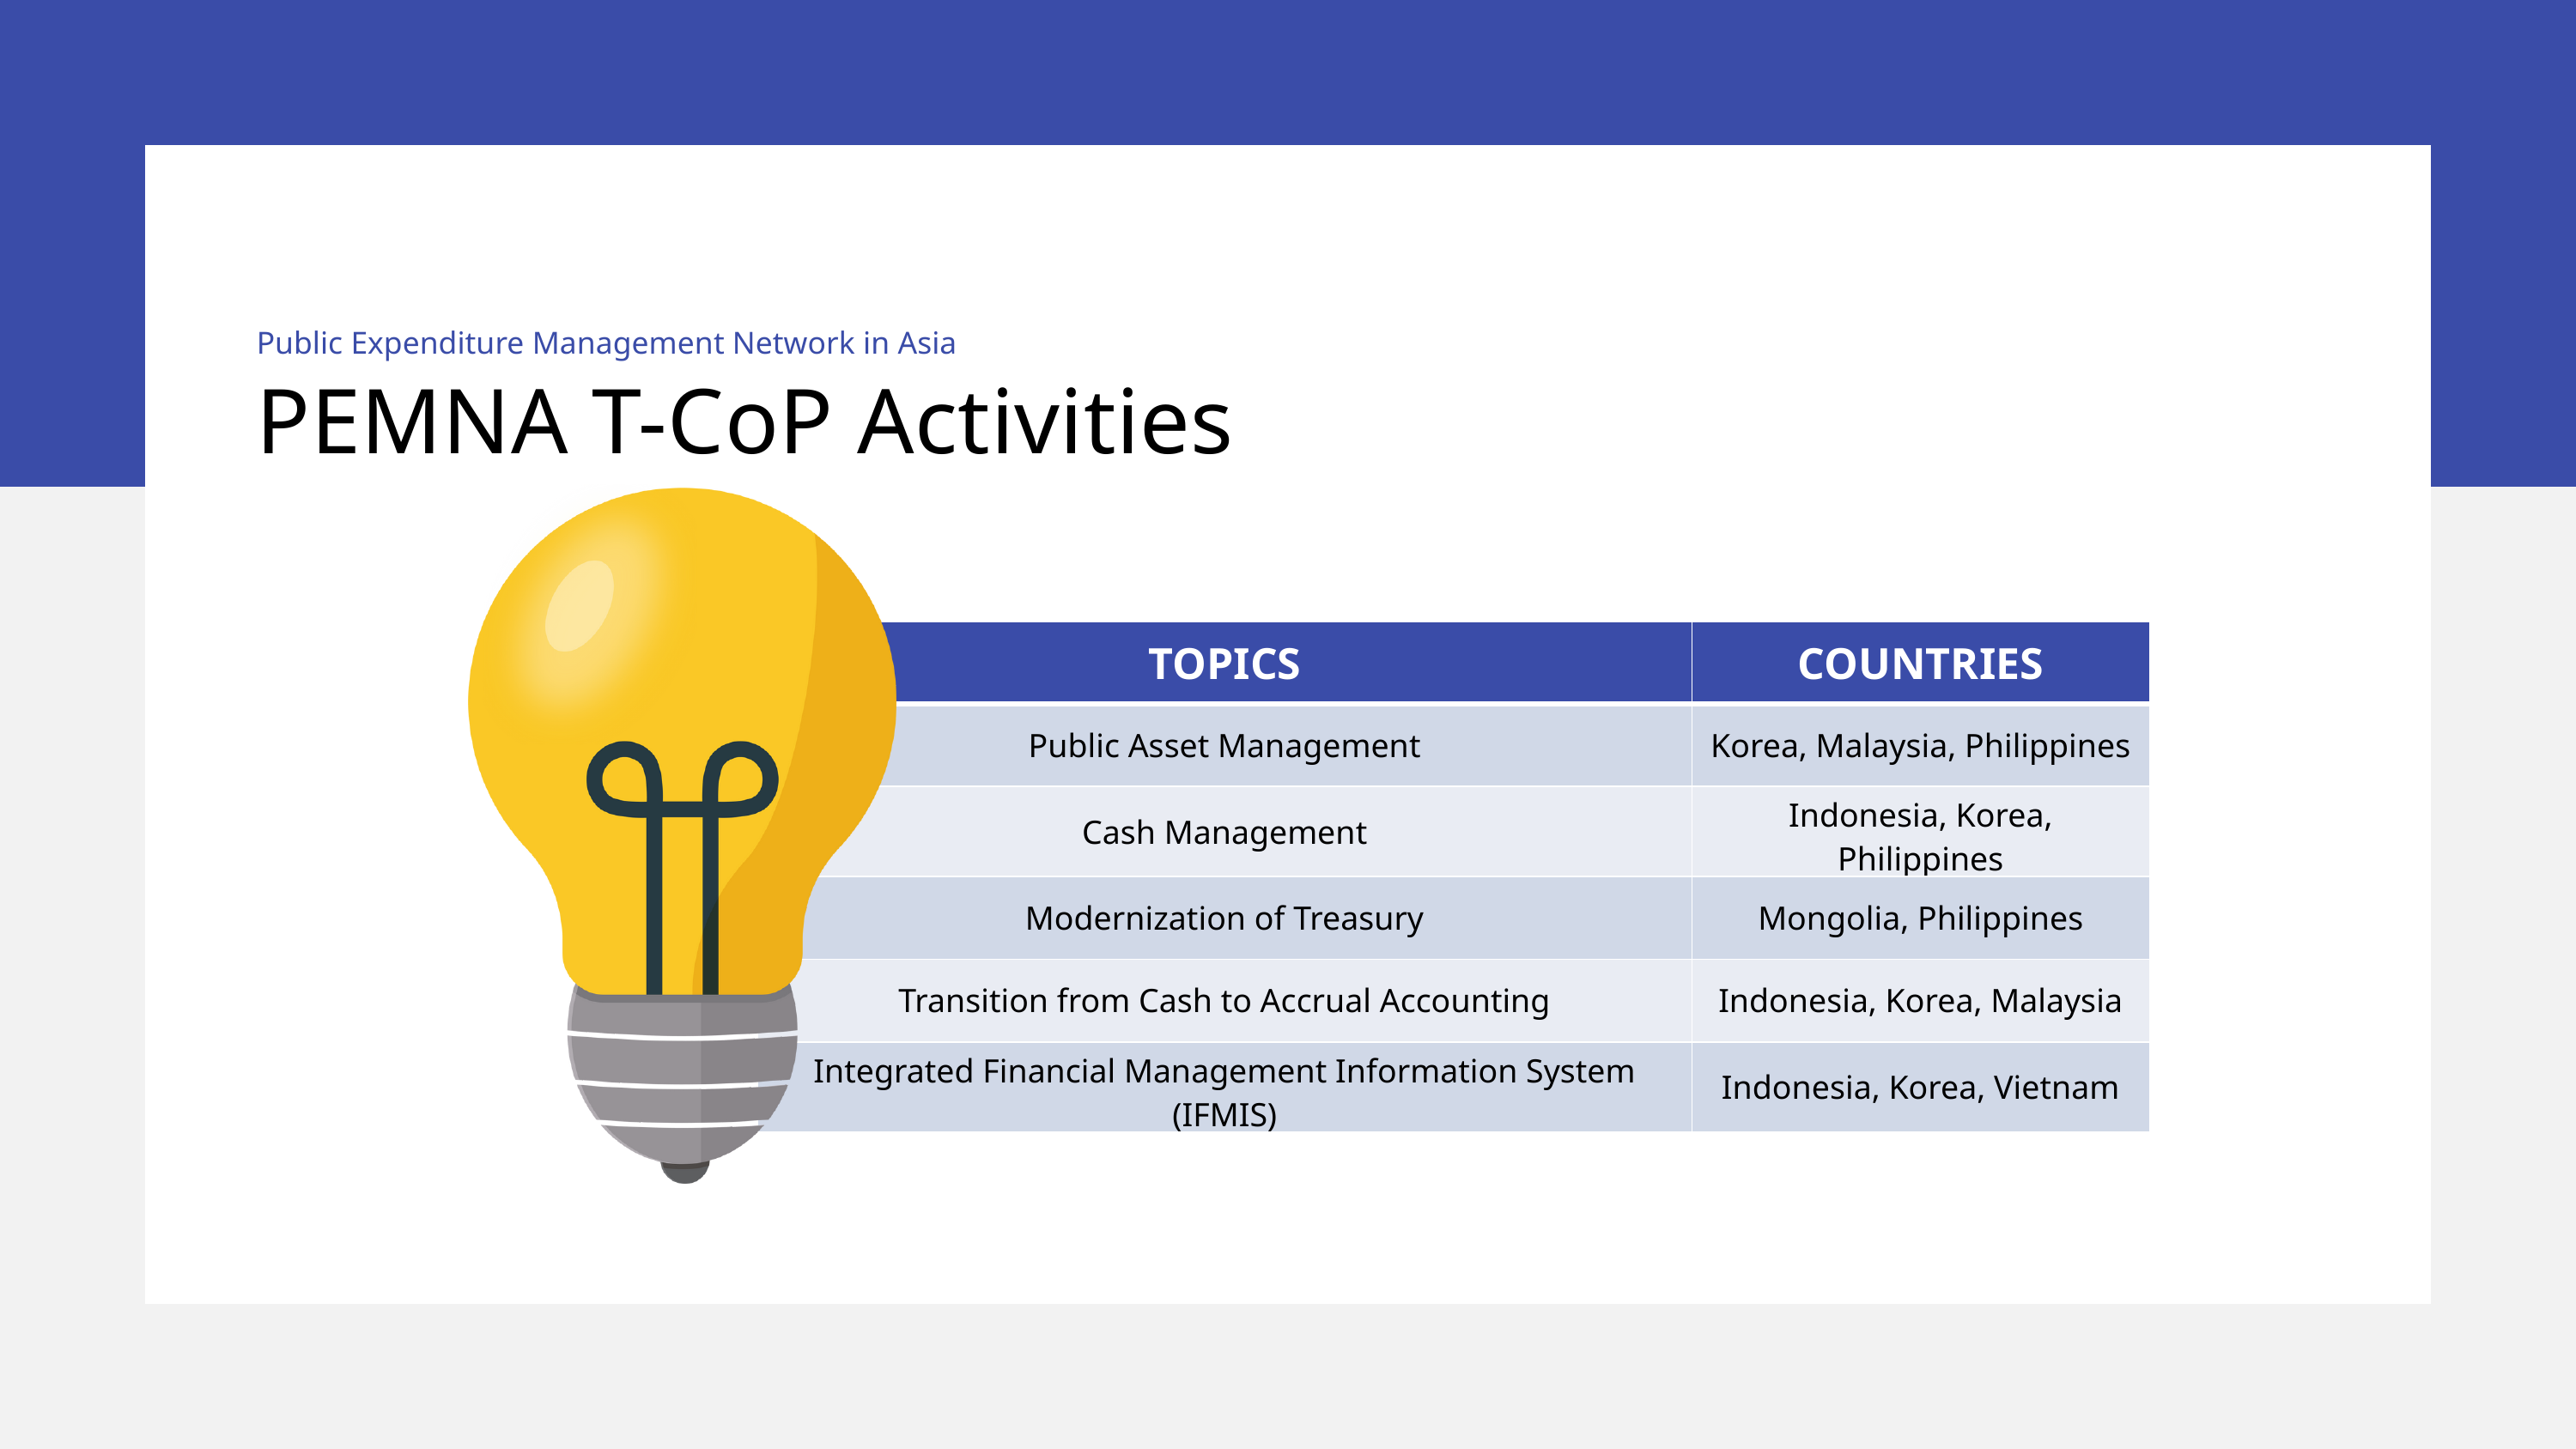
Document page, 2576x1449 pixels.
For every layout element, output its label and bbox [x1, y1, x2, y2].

text_box [0, 0, 2576, 488]
text_box [144, 144, 2432, 1304]
picture [467, 484, 896, 1184]
